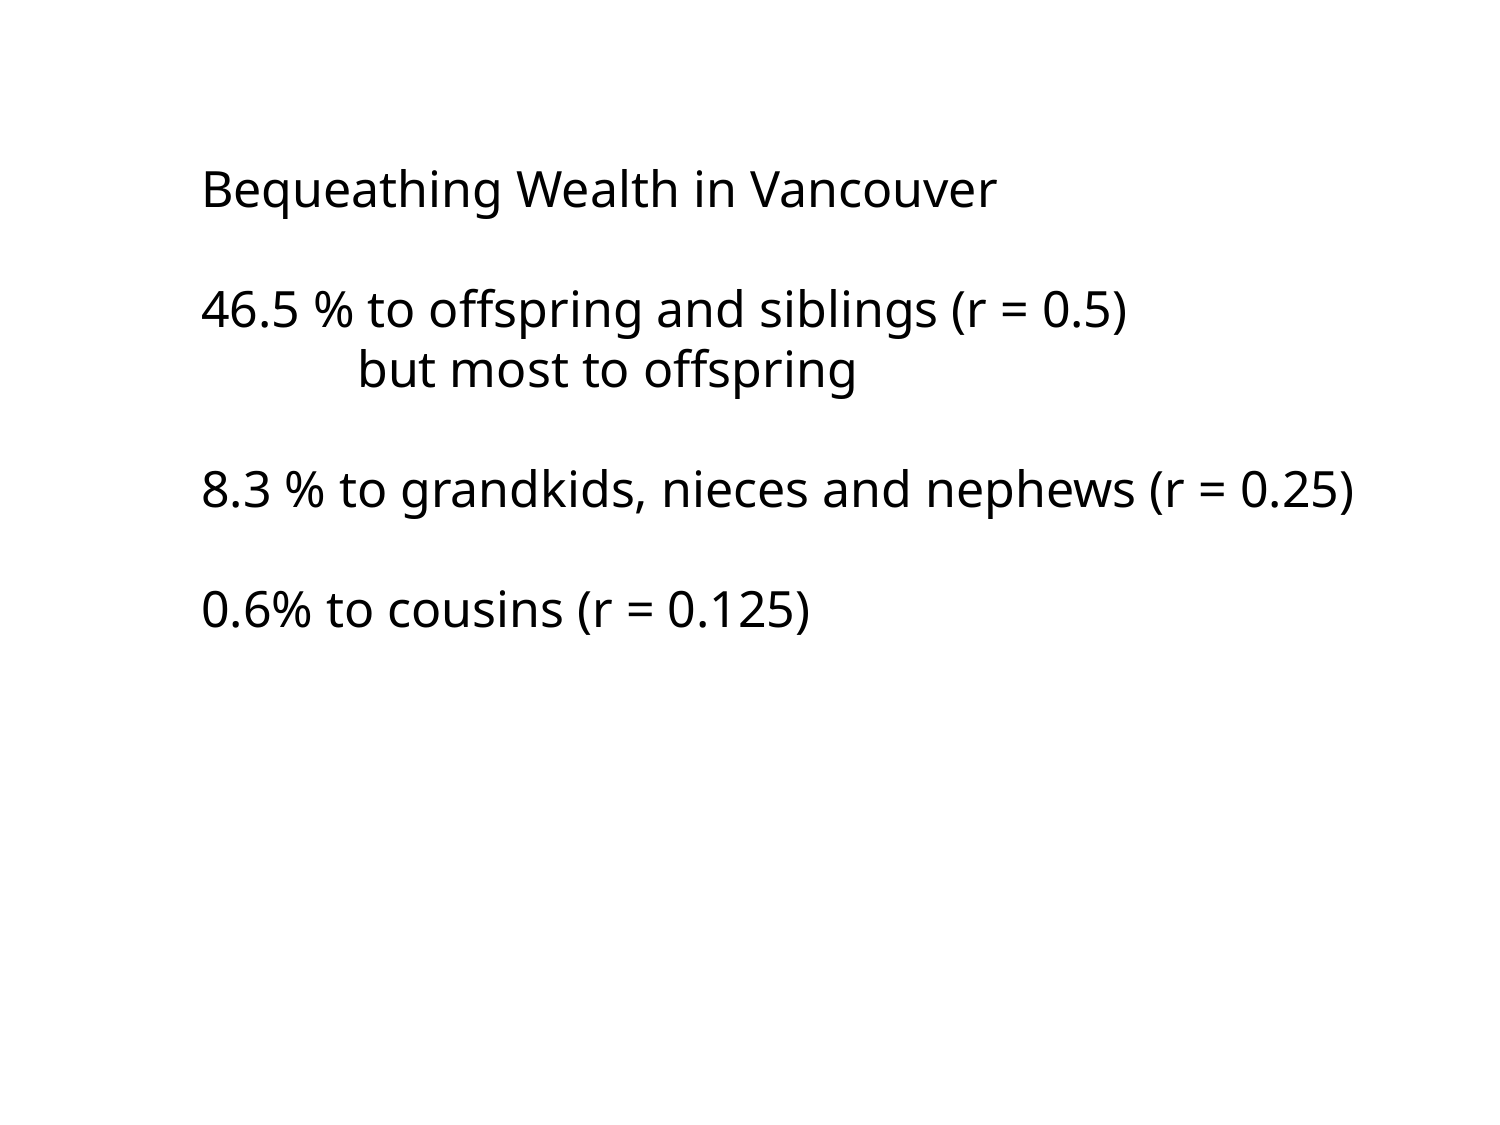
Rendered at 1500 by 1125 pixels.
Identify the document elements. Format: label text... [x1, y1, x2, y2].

text_box Bequeathing Wealth in Vancouver 46.5 % to offspring and siblings (r = 0.5) but most to offspring 8.3 % to grandkids, nieces and nephews (r = 0.25) 0.6% to cousins (r = 0.125) [186, 149, 1370, 825]
